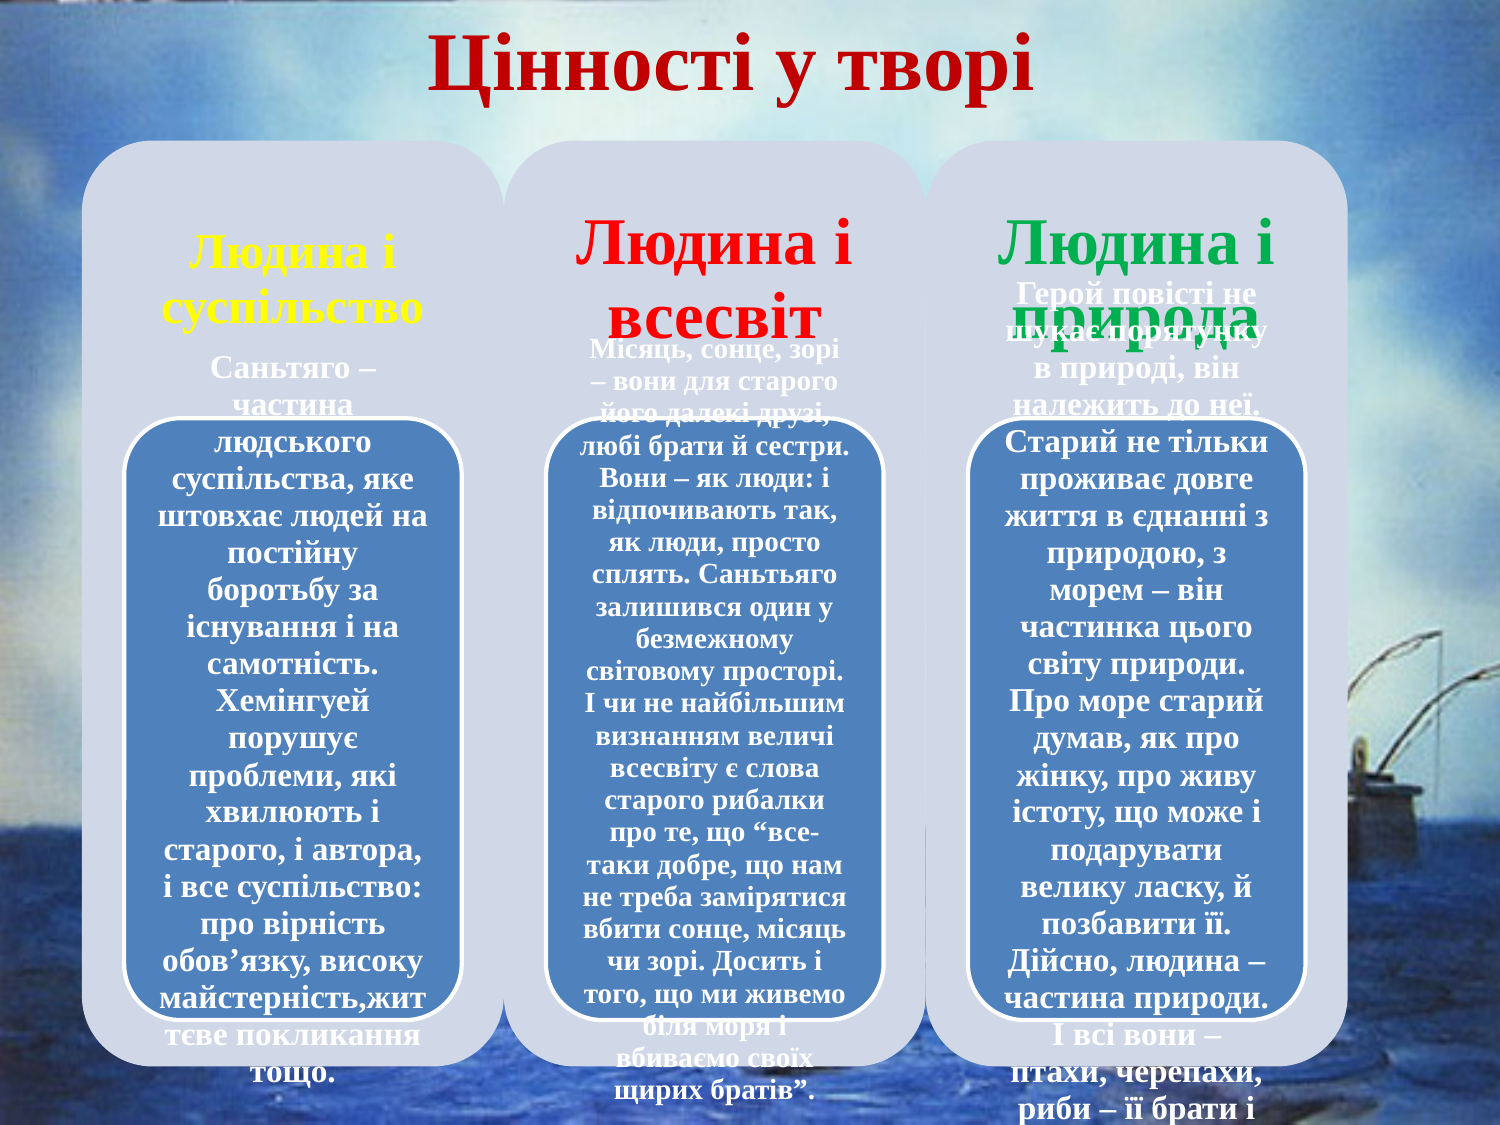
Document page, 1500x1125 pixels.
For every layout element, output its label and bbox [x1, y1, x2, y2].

text_box [81, 140, 1348, 1067]
picture [0, 0, 1500, 1125]
